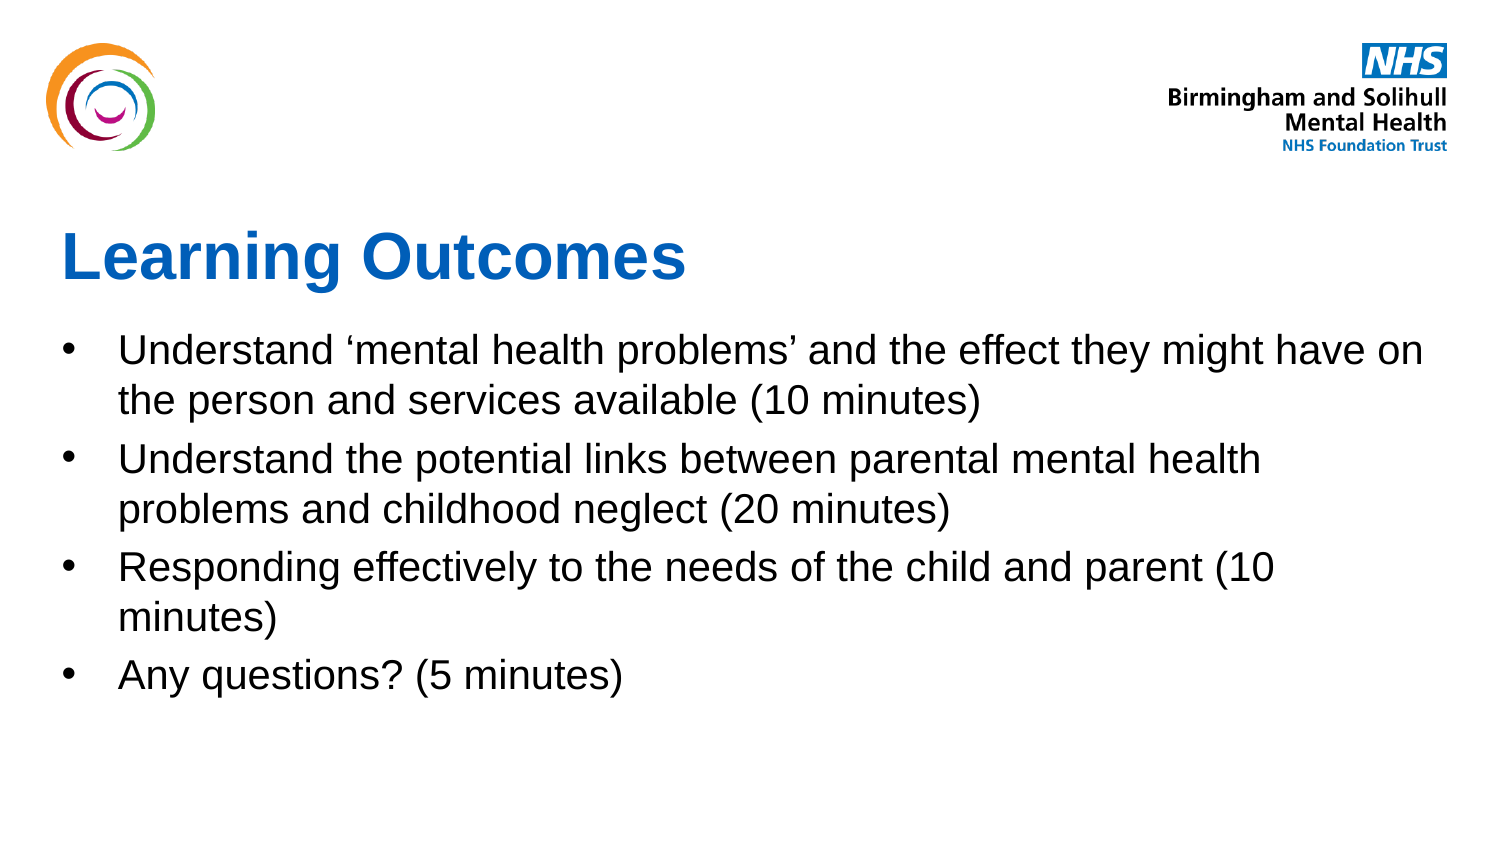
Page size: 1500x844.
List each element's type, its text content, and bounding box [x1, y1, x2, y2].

list Understand ‘mental health problems’ and the effect they might have on the person and services available (10 minutes) Understand the potential links between parental mental health problems and childhood neglect (20 minutes) Responding effectively to the needs of the child and parent (10 minutes) Any questions? (5 minutes) [46, 315, 1445, 812]
picture [1169, 43, 1447, 151]
picture [46, 43, 155, 151]
title Learning Outcomes [46, 209, 1445, 296]
